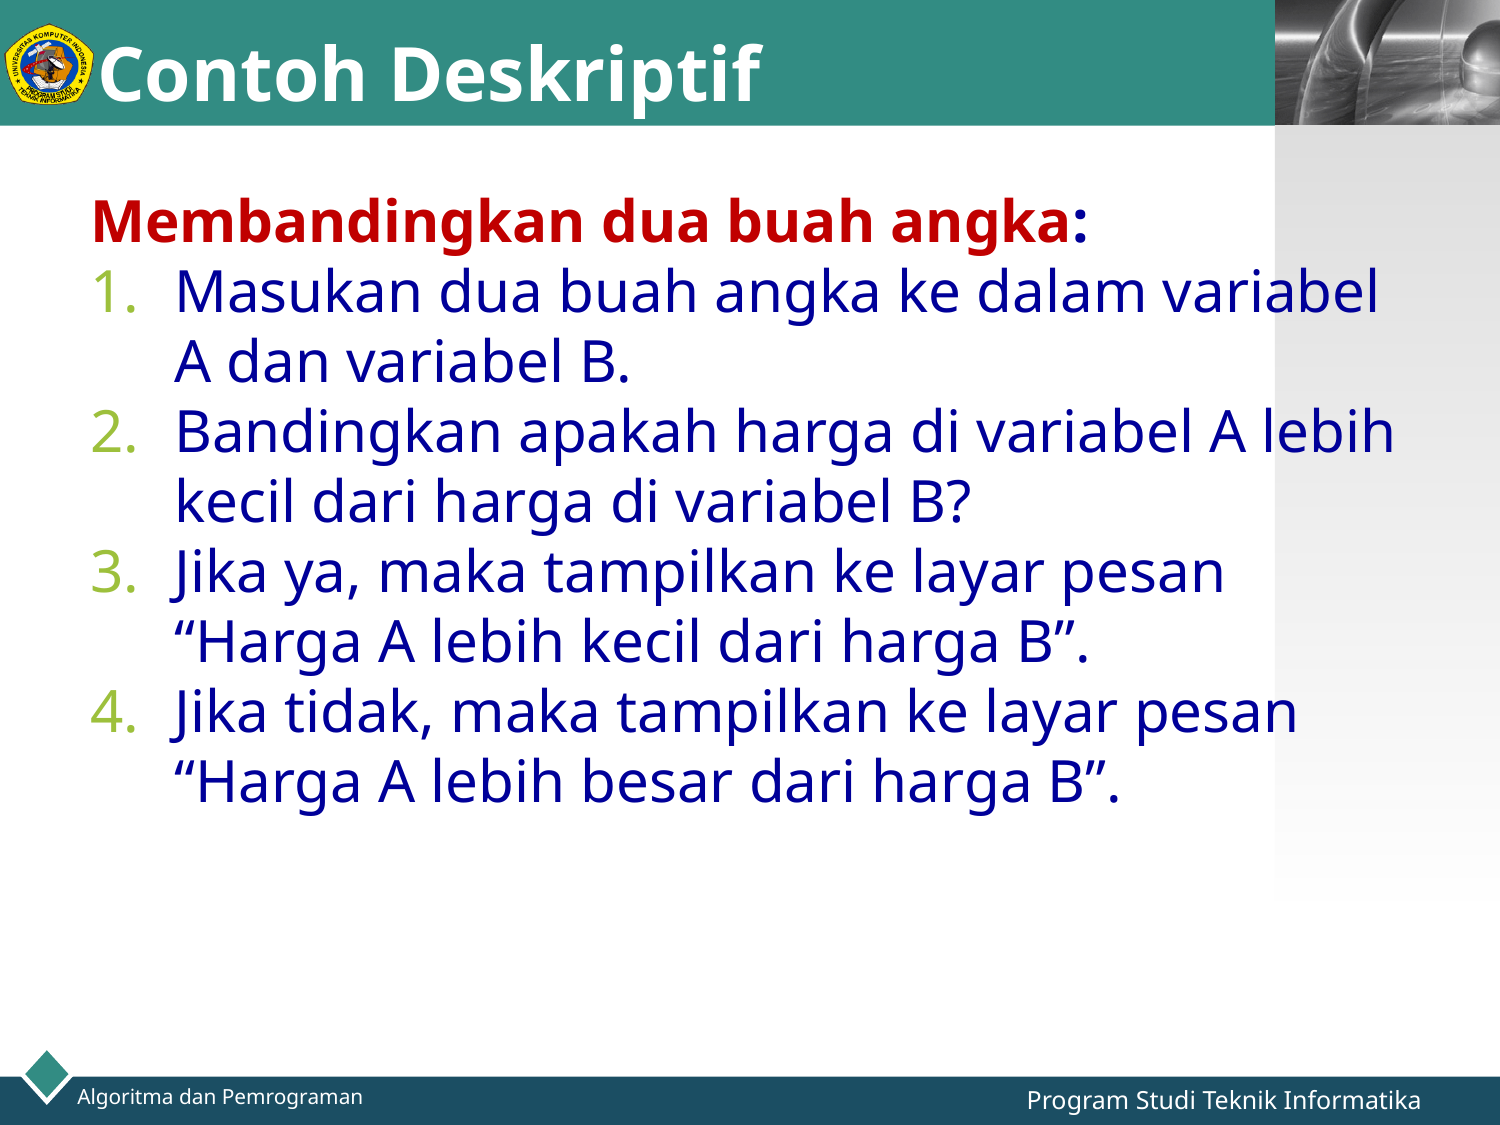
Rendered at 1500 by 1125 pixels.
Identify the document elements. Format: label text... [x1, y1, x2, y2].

picture [1275, 0, 1500, 125]
text_box Program Studi Teknik Informatika [843, 1077, 1438, 1114]
text_box Algoritma dan Pemrograman [62, 1076, 463, 1112]
picture [4, 23, 94, 106]
title Contoh Deskriptif [81, 24, 1433, 118]
list Membandingkan dua buah angka: Masukan dua buah angka ke dalam variabel A dan variabel B. Bandingkan apakah harga di variabel A lebih kecil dari harga di variabel B? Jika ya, maka tampilkan ke layar pesan “Harga A lebih kecil dari harga B”. Jika tidak, maka tampilkan ke layar pesan “Harga A lebih besar dari harga B”. [74, 176, 1426, 1038]
